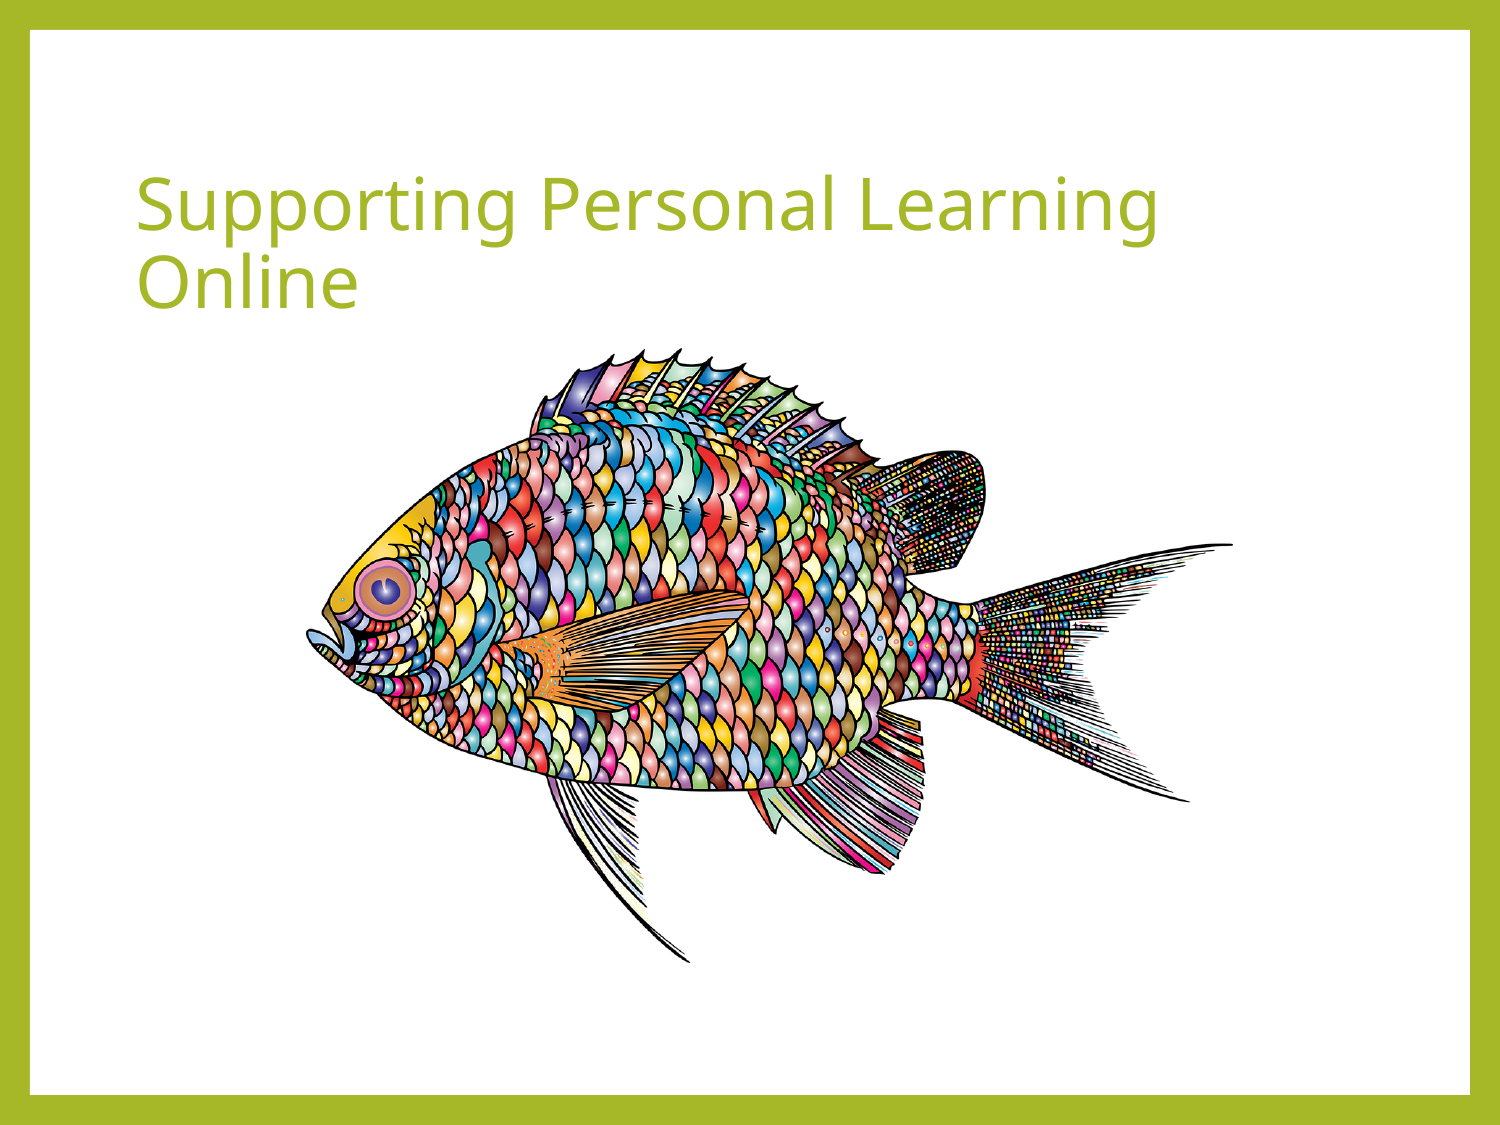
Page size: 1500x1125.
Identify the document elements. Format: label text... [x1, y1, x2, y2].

picture [306, 348, 1233, 963]
title Supporting Personal Learning Online [120, 181, 1420, 311]
